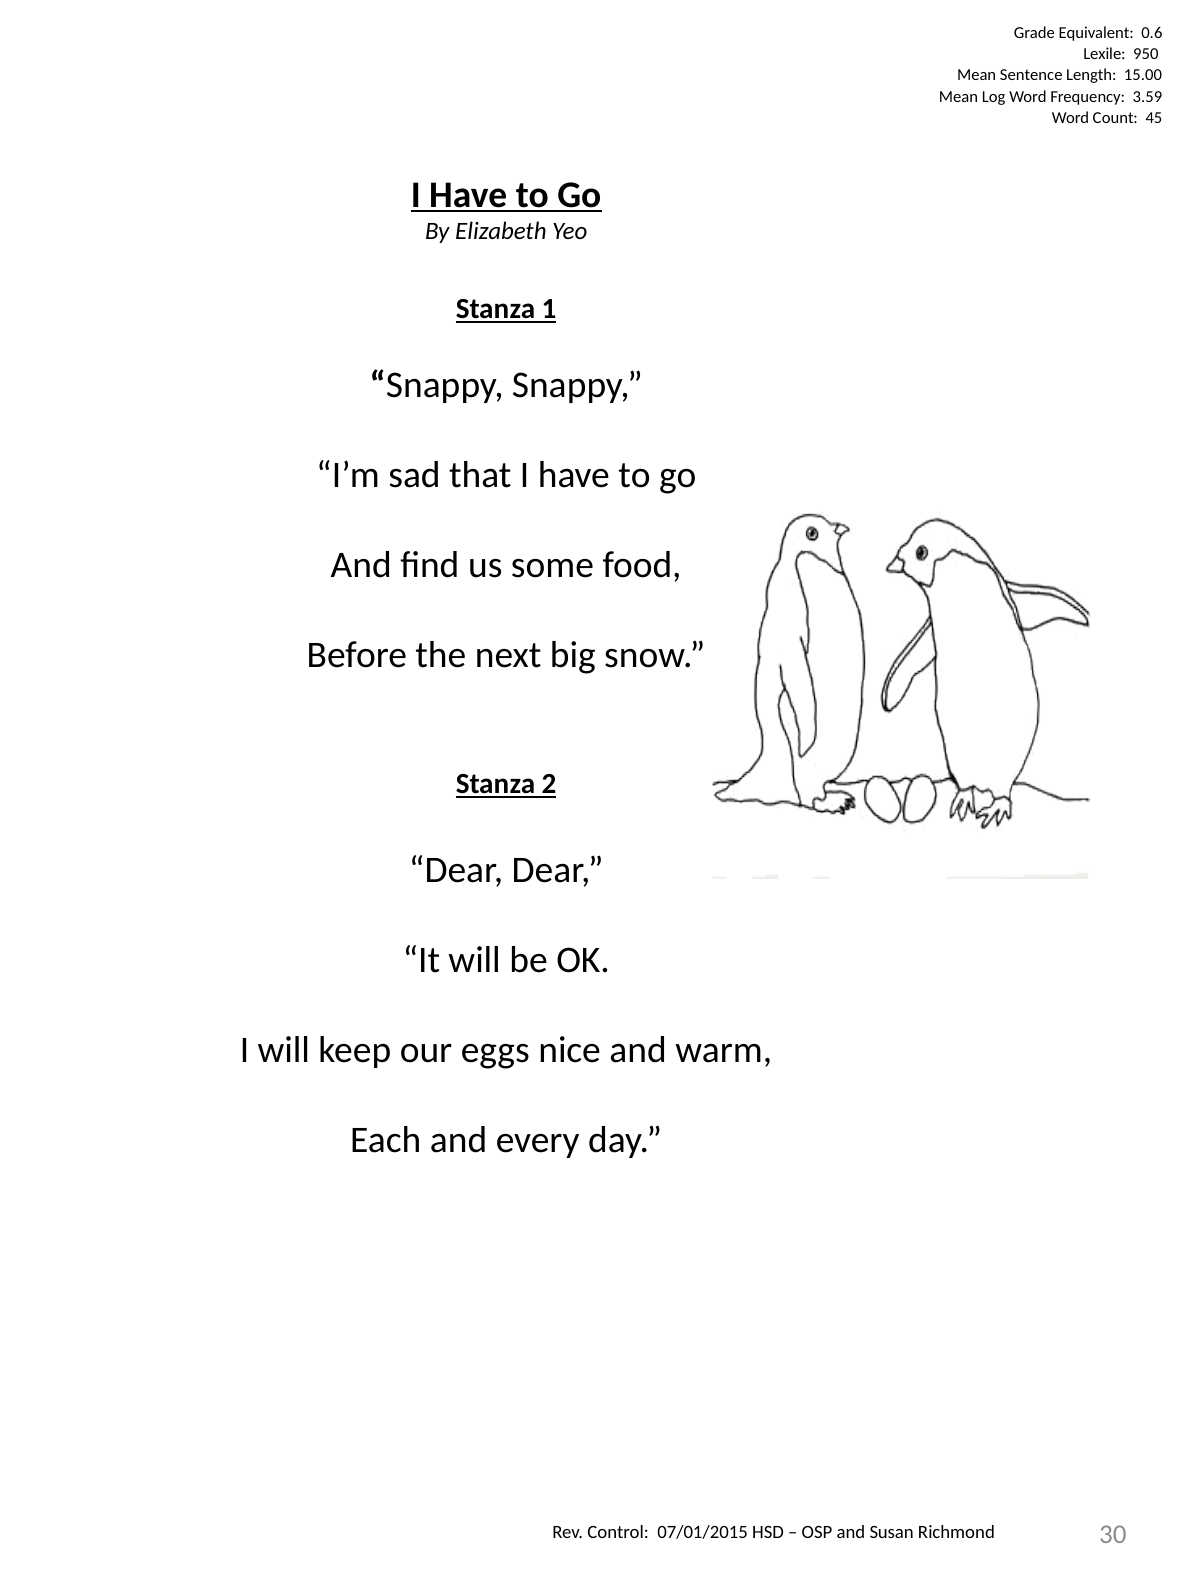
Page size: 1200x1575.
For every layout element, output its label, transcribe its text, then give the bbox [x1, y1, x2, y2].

slide_number 30 [1012, 1491, 1143, 1575]
text_box Grade Equivalent: 0.6 Lexile: 950 Mean Sentence Length: 15.00 Mean Log Word Frequency: 3.59 Word Count: 45 [902, 12, 1178, 135]
picture [712, 487, 1101, 879]
text_box I Have to Go By Elizabeth Yeo Stanza 1 “Snappy, Snappy,” “I’m sad that I have to go And find us some food, Before the next big snow.” Stanza 2 “Dear, Dear,” “It will be OK. I will keep our eggs nice and warm, Each and every day.” [75, 162, 938, 1168]
